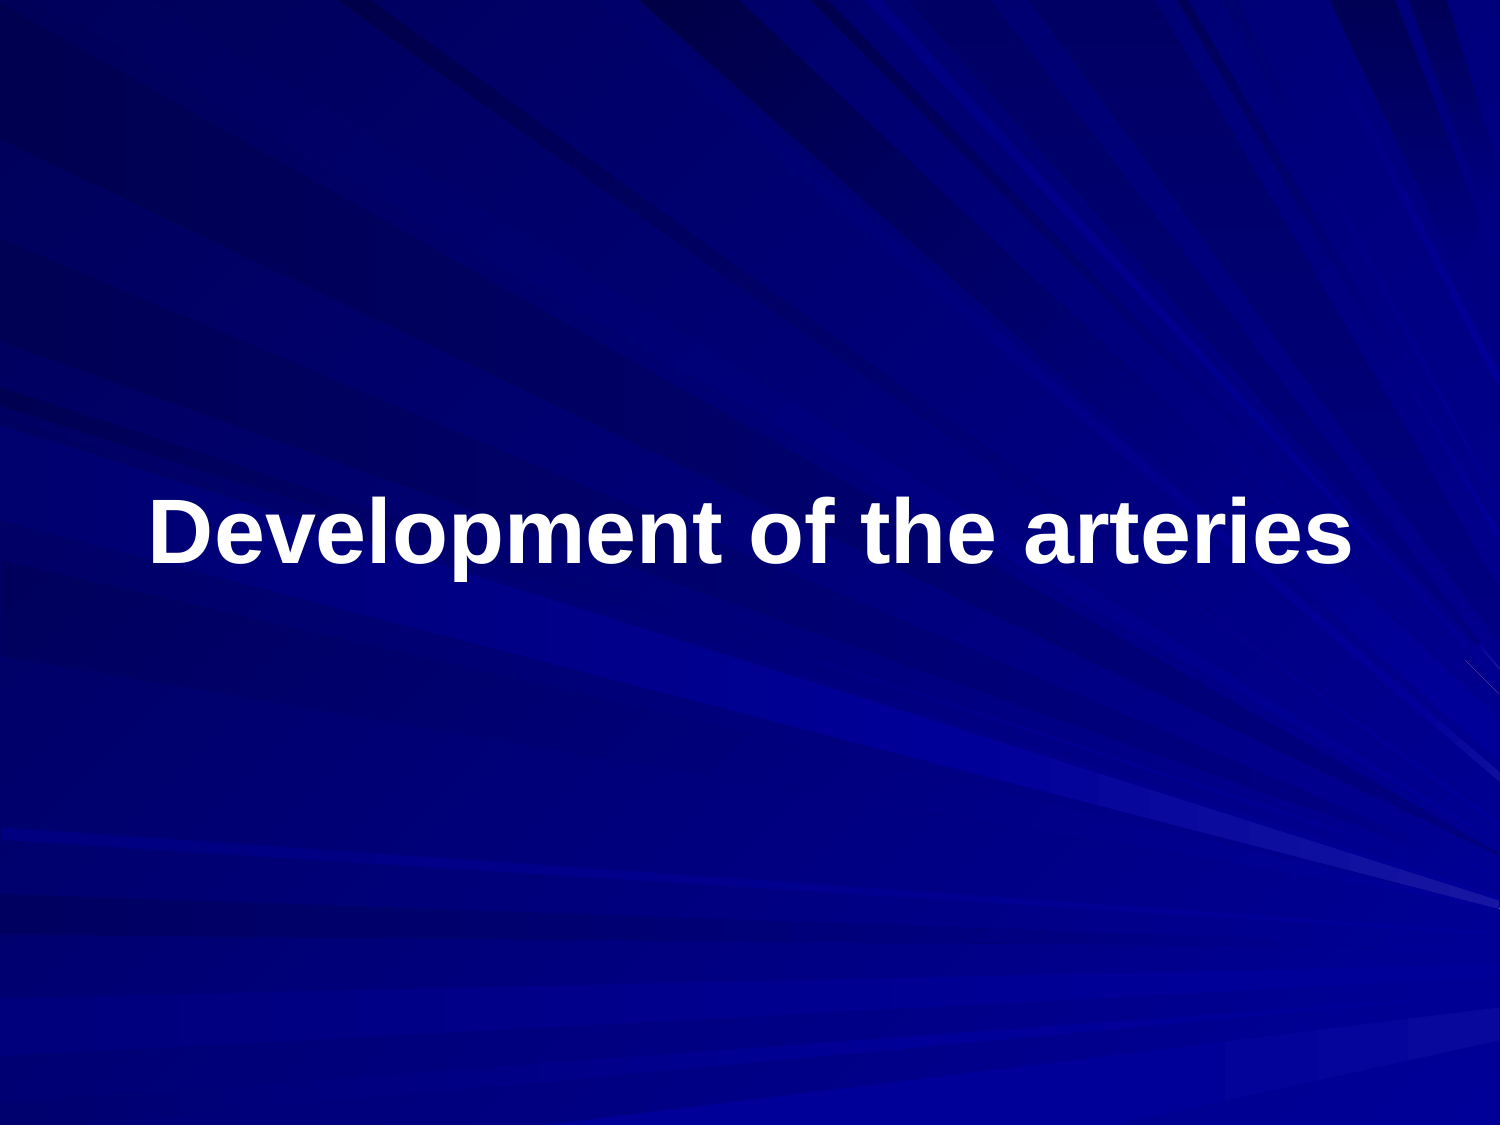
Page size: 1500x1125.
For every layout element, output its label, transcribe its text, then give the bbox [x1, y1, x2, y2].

text_box Development of the arteries [76, 432, 1427, 621]
